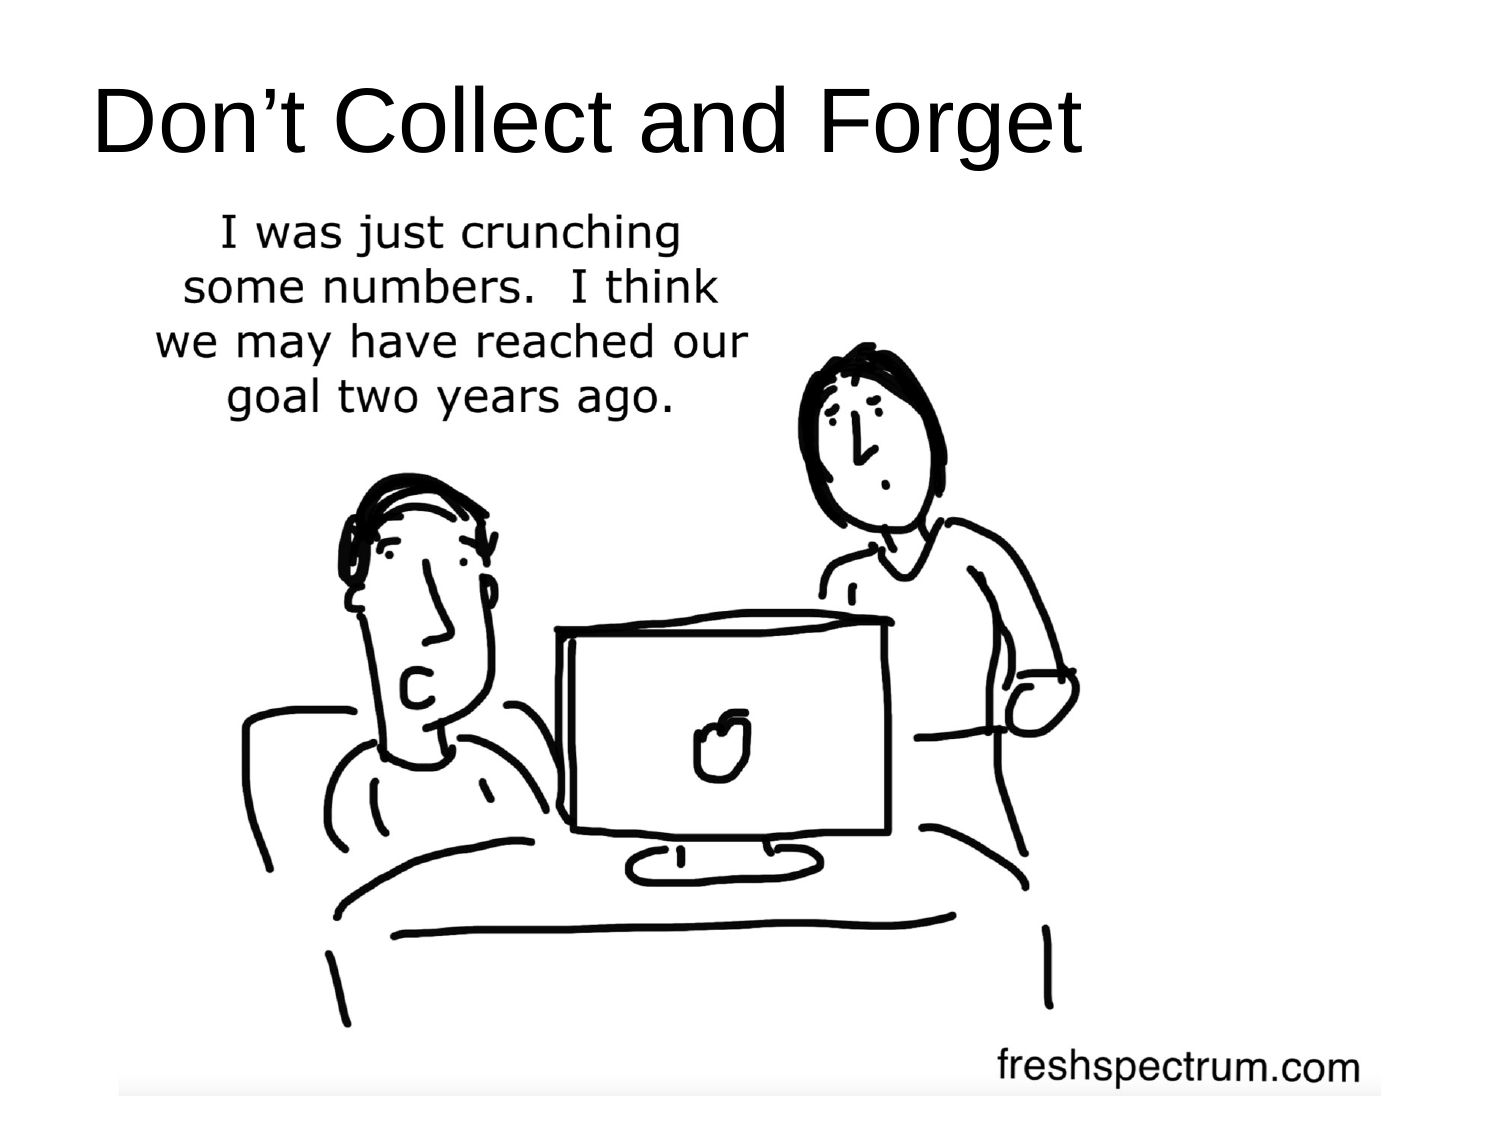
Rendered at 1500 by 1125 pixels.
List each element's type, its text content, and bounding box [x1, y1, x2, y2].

picture [118, 196, 1382, 1096]
title Don’t Collect and Forget [89, 61, 1085, 250]
